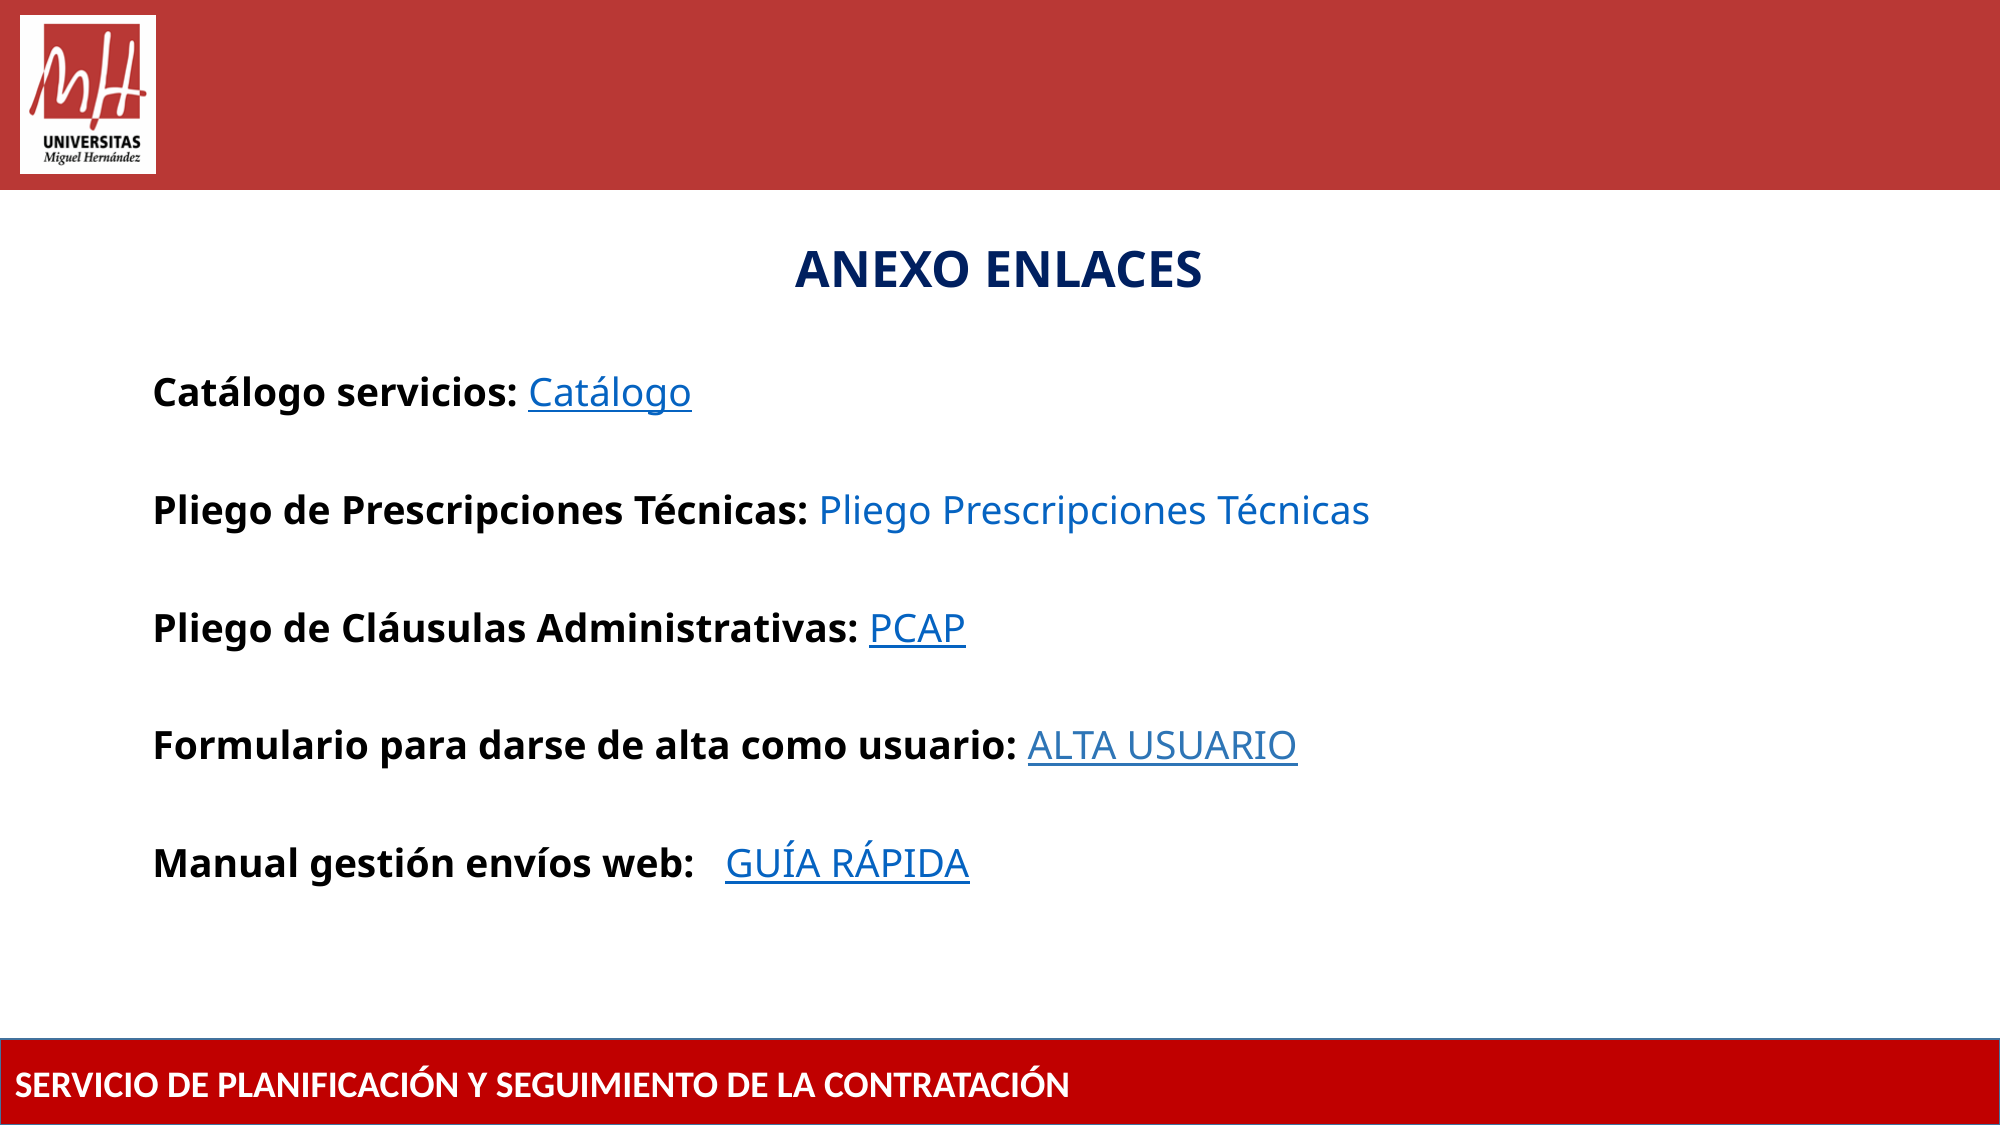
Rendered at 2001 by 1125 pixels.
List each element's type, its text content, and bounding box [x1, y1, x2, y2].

picture [20, 15, 156, 174]
text_box [0, 0, 2000, 190]
list ANEXO ENLACES Catálogo servicios: Catálogo Pliego de Prescripciones Técnicas: Pliego Prescripciones Técnicas Pliego de Cláusulas Administrativas: PCAP Formulario para darse de alta como usuario: ALTA USUARIO Manual gestión envíos web: GUÍA RÁPIDA [137, 236, 1863, 1014]
text_box SERVICIO DE PLANIFICACIÓN Y SEGUIMIENTO DE LA CONTRATACIÓN [0, 1038, 2000, 1125]
